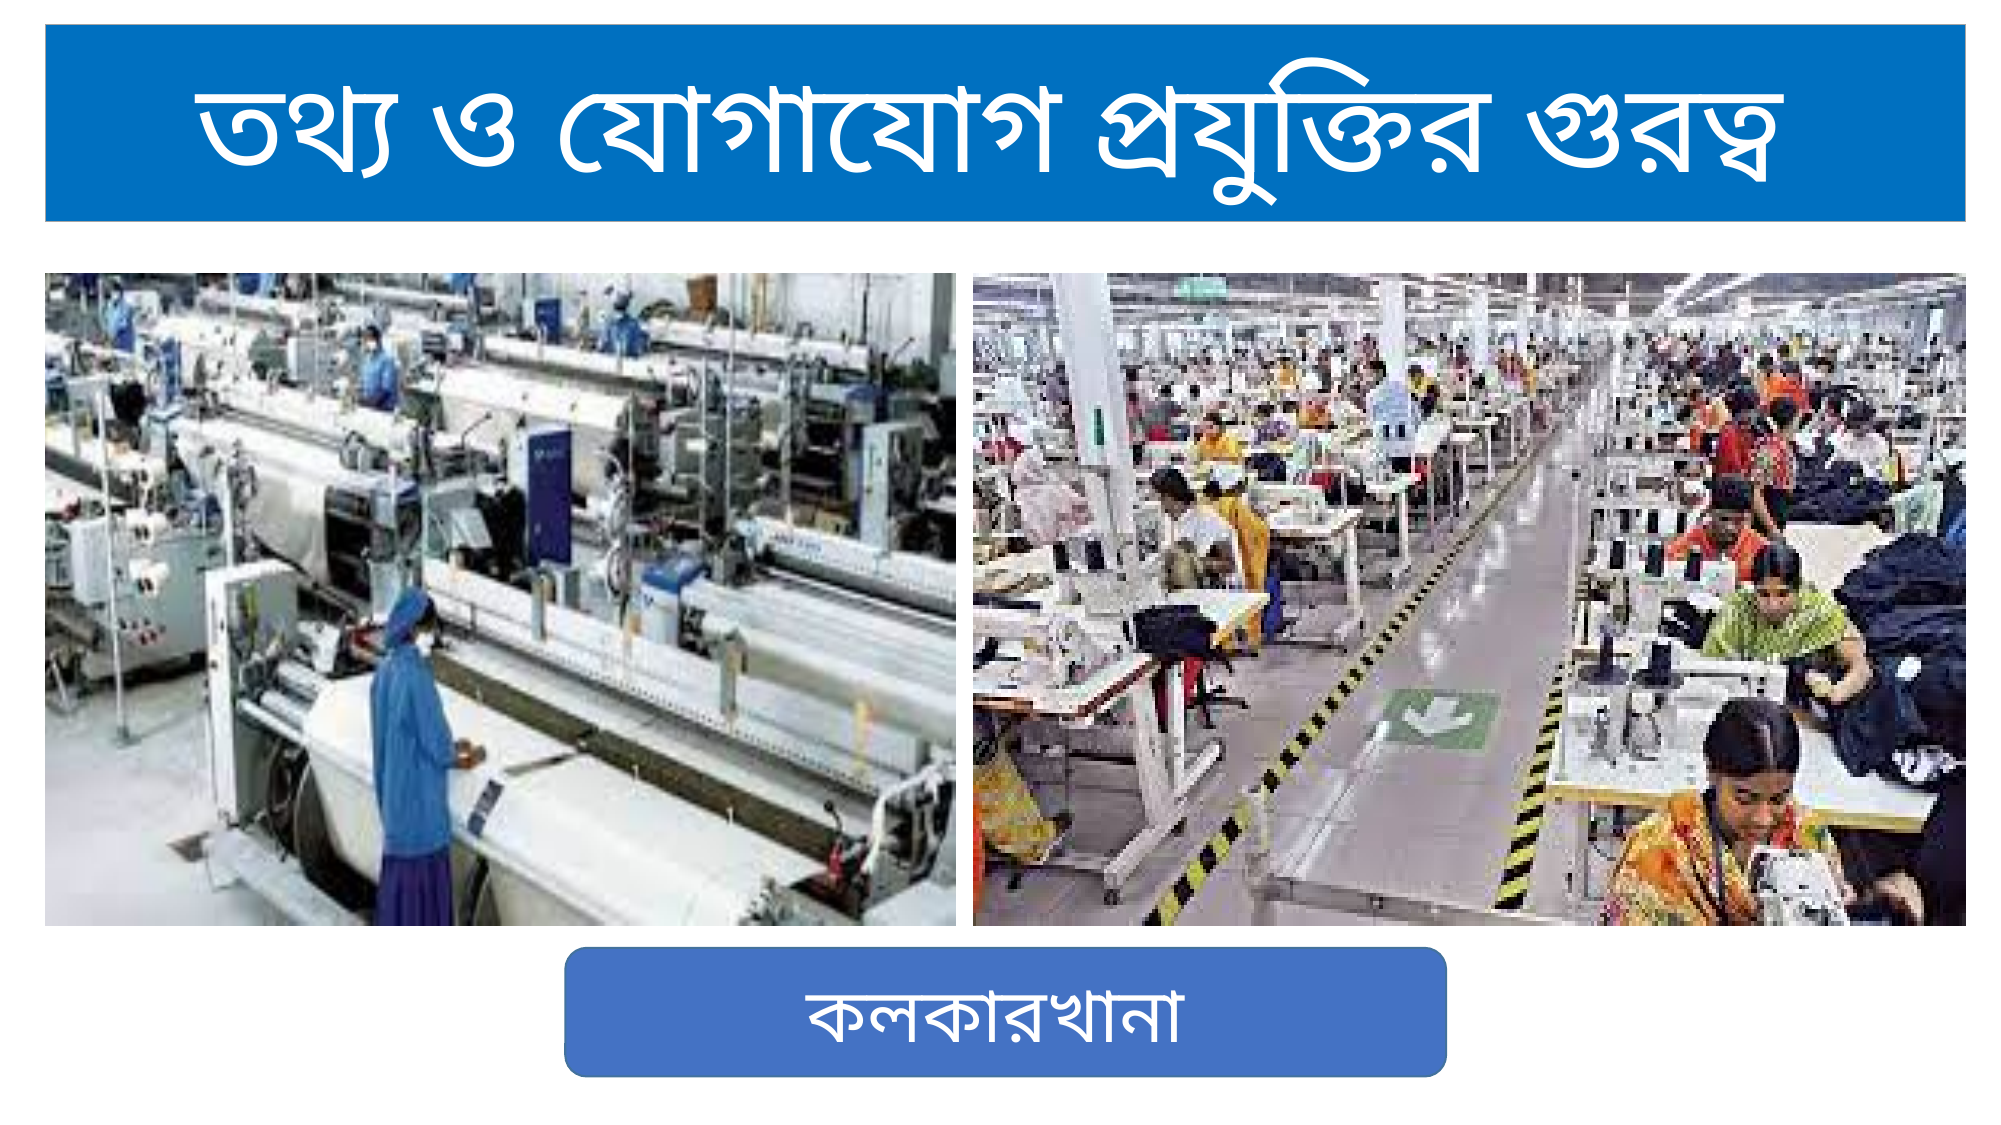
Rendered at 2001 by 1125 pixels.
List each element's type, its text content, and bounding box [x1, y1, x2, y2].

text_box কলকারখানা [564, 946, 1448, 1078]
text_box তথ্য ও যোগাযোগ প্রযুক্তির গুরত্ব [45, 24, 1966, 222]
picture [973, 273, 1966, 926]
picture [45, 273, 956, 926]
